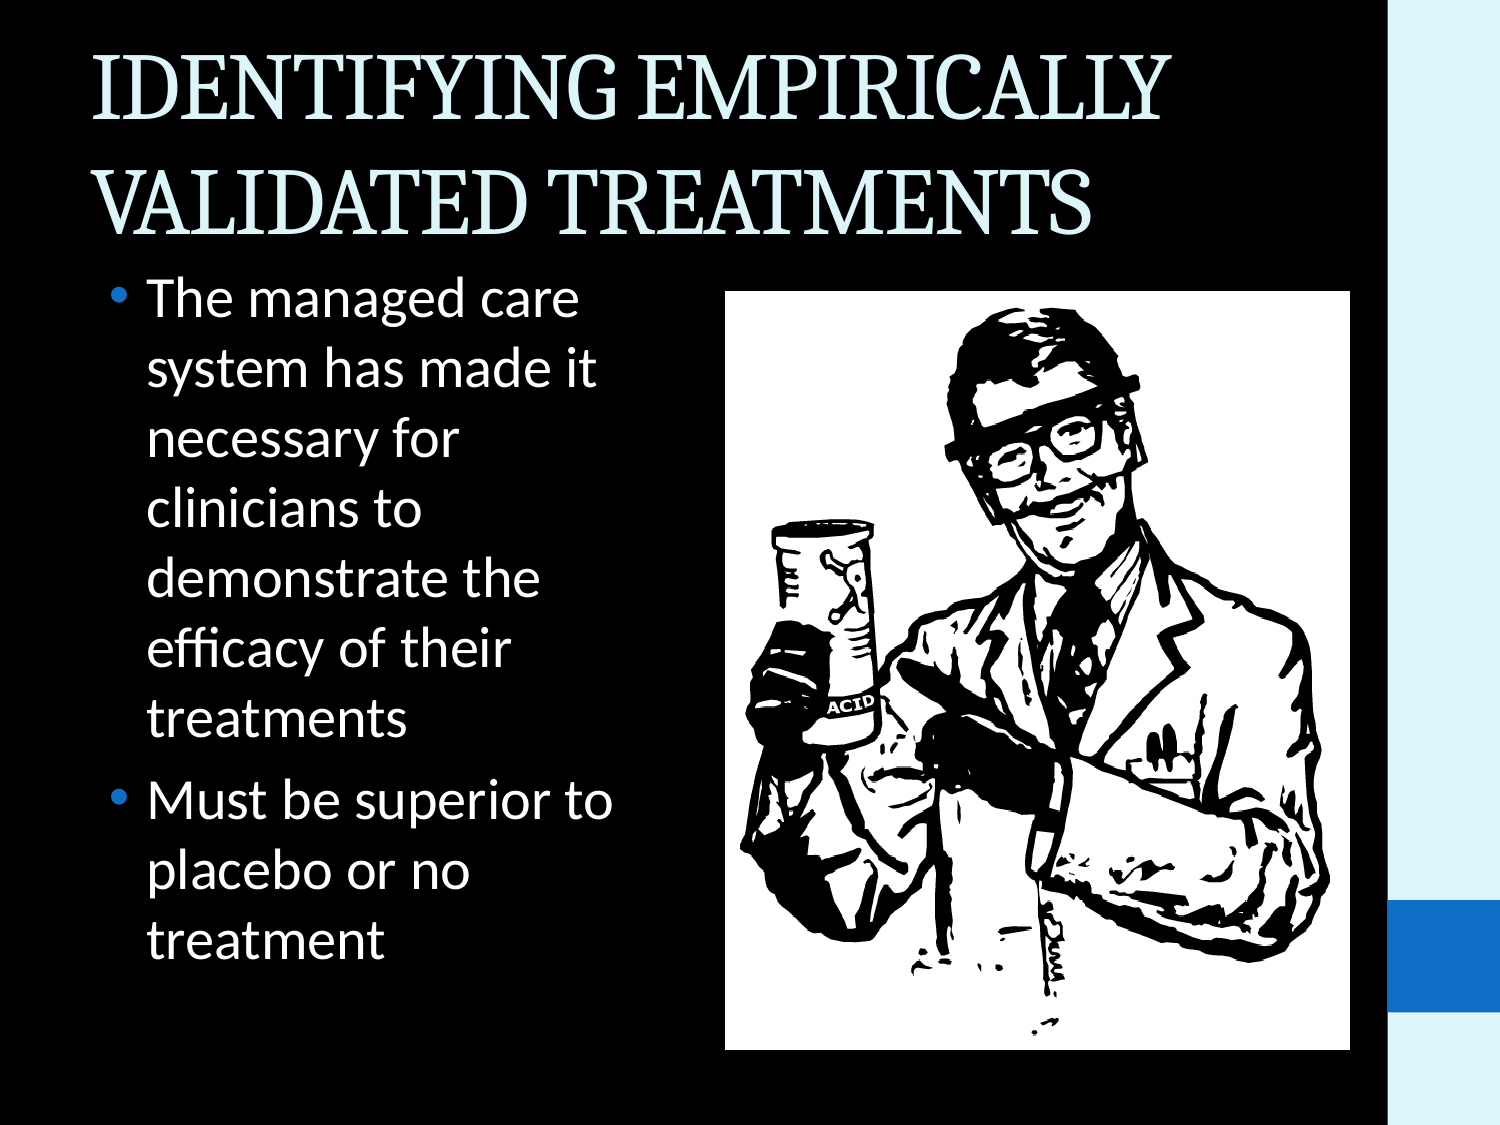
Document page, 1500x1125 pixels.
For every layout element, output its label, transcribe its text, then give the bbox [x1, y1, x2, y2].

title IDENTIFYING EMPIRICALLY VALIDATED TREATMENTS [75, 45, 1325, 233]
list The managed care system has made it necessary for clinicians to demonstrate the efficacy of their treatments Must be superior to placebo or no treatment [75, 251, 675, 1005]
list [724, 291, 1351, 1051]
